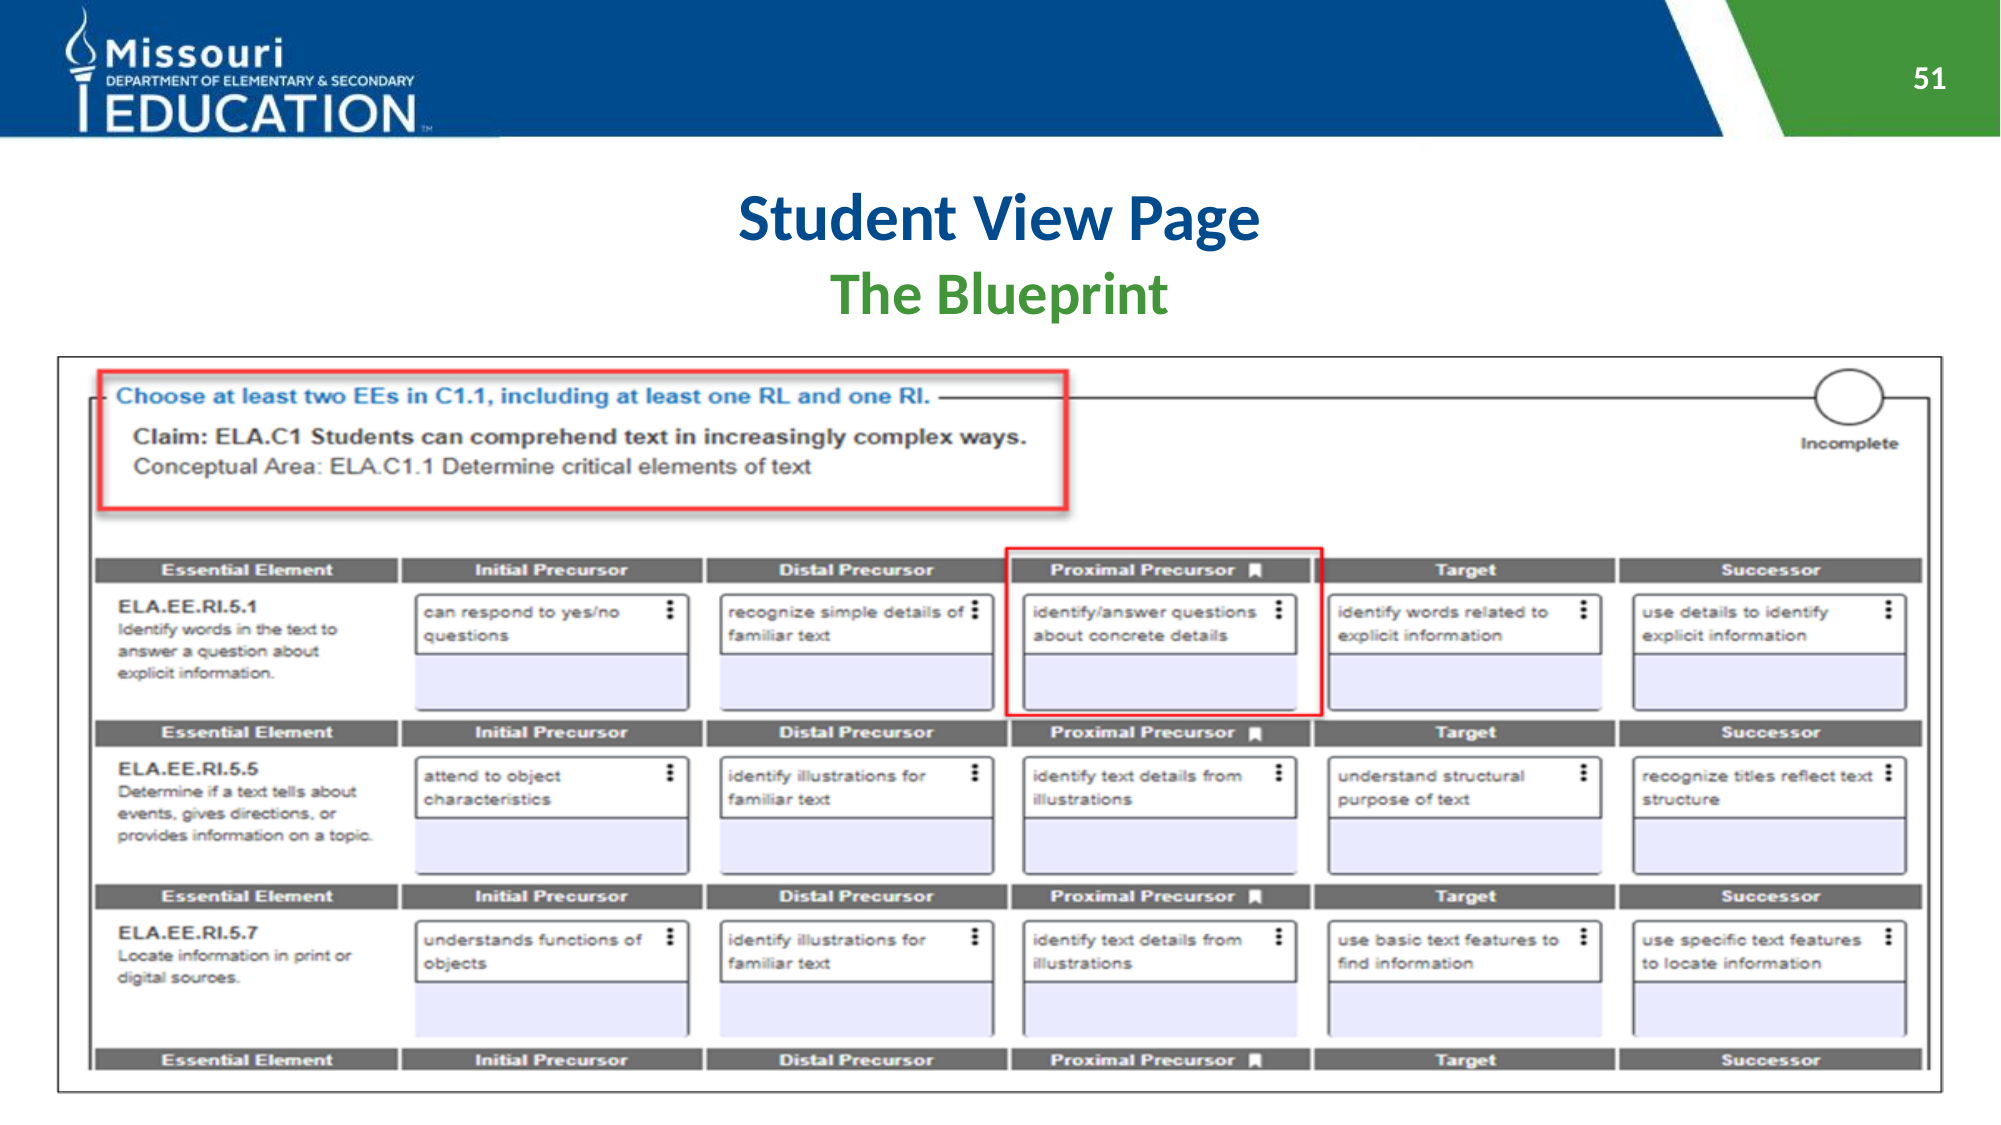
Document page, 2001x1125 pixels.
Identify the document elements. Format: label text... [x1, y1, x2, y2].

title Student View Page The Blueprint [56, 162, 1944, 338]
slide_number 51 [1800, 45, 1967, 106]
picture [0, 0, 2001, 1125]
